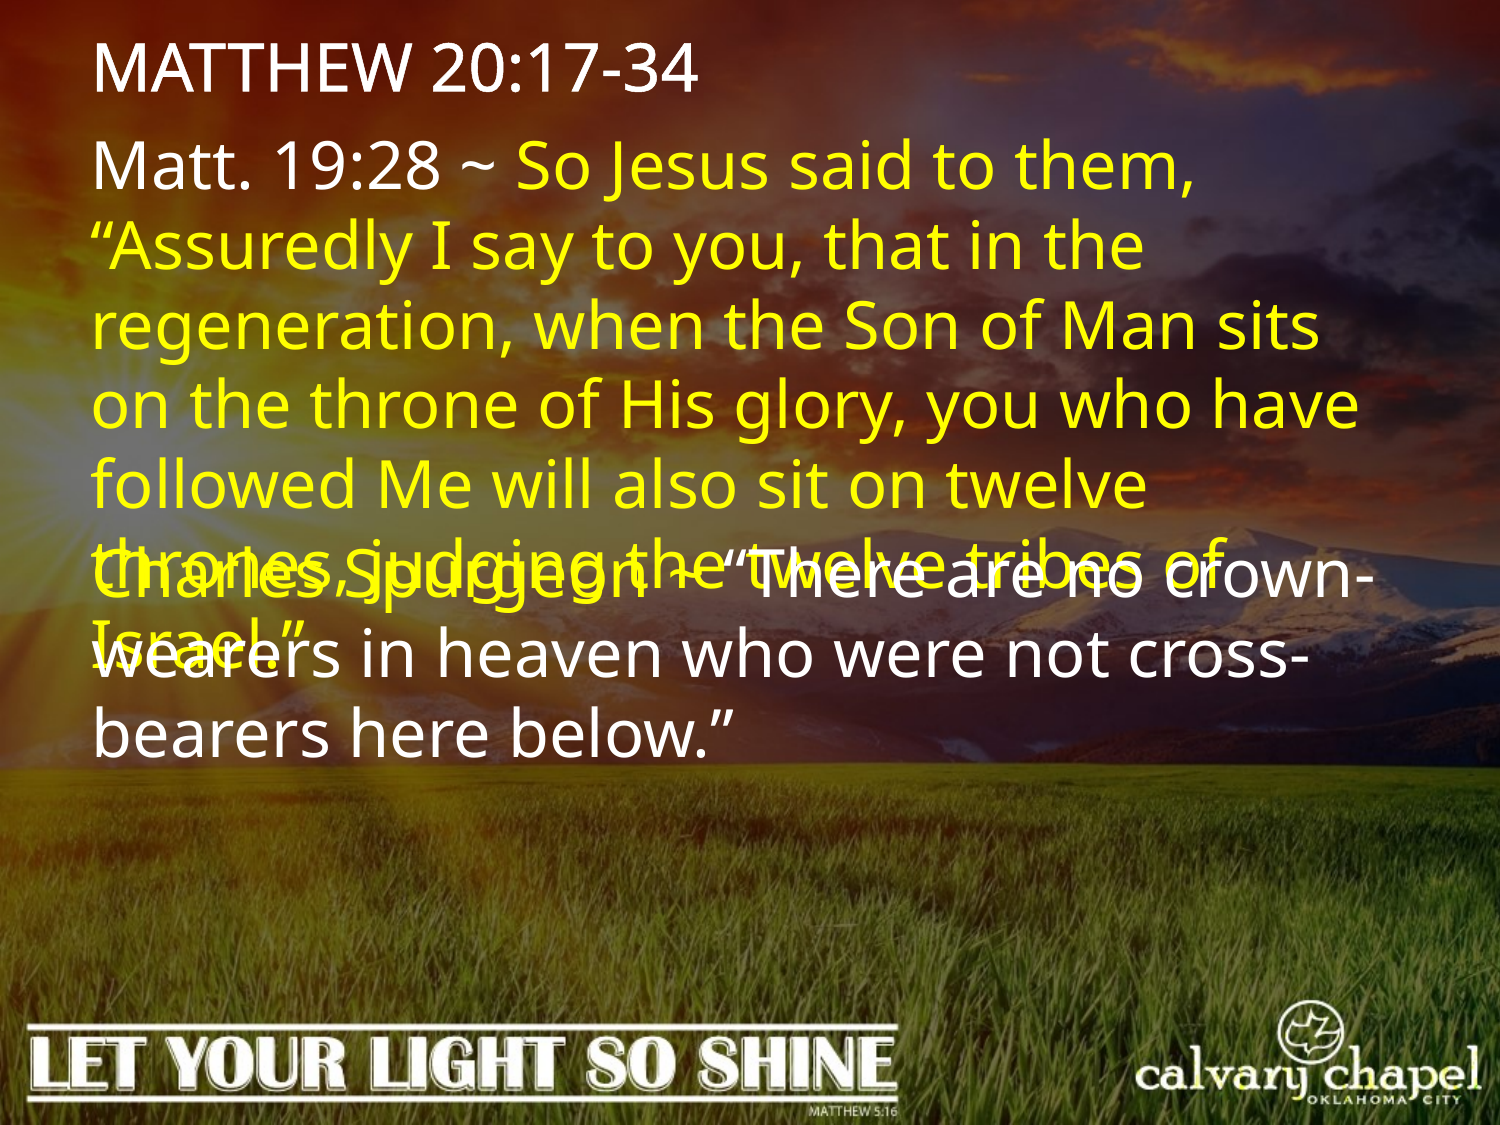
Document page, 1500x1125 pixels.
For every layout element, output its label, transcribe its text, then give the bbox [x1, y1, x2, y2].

picture [0, 0, 1500, 1125]
text_box Matt. 19:28 ~ So Jesus said to them, “Assuredly I say to you, that in the regeneration, when the Son of Man sits on the throne of His glory, you who have followed Me will also sit on twelve thrones, judging the twelve tribes of Israel.” [75, 115, 1421, 690]
text_box MATTHEW 20:17-34 [75, 17, 1354, 112]
text_box Charles Spurgeon ~ “There are no crown-wearers in heaven who were not cross-bearers here below.” [76, 523, 1422, 778]
